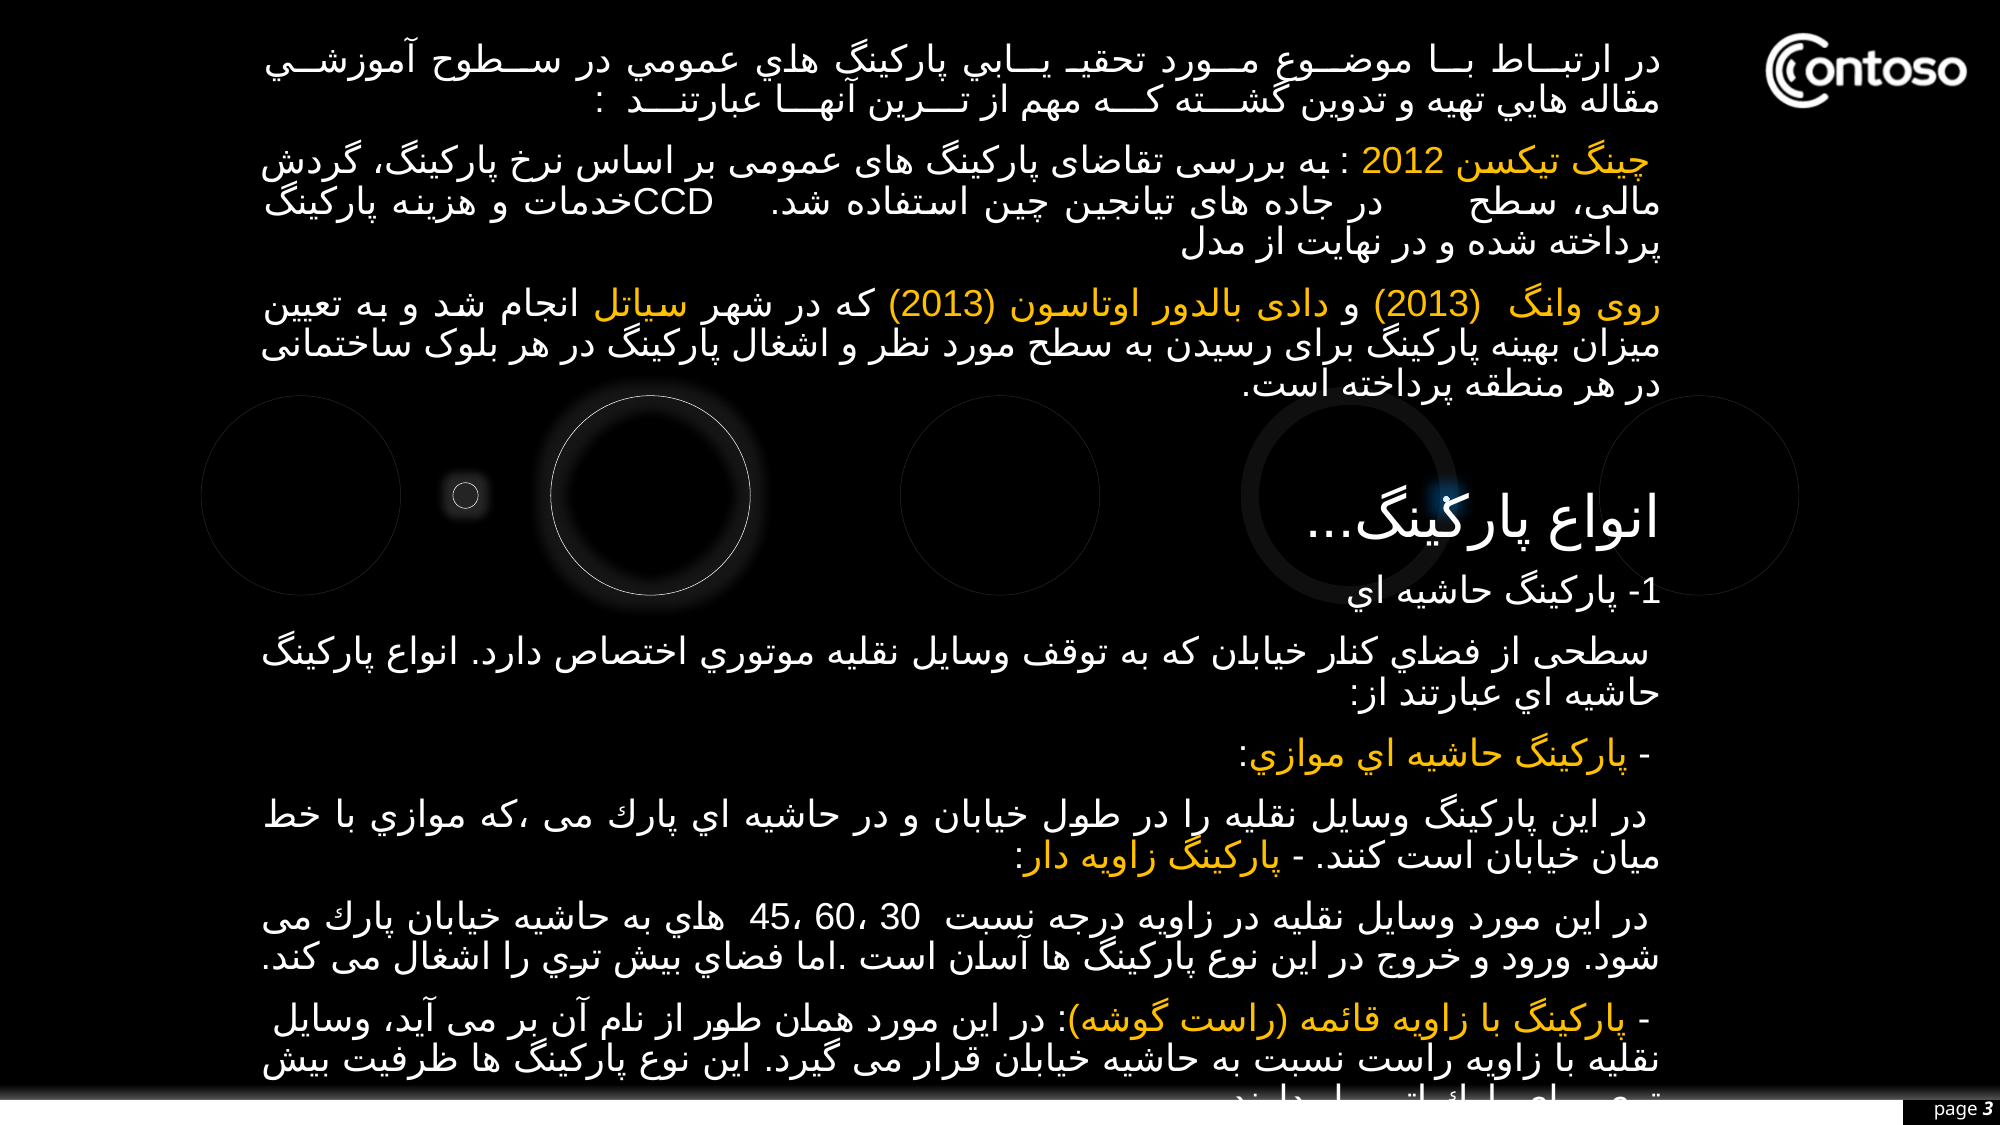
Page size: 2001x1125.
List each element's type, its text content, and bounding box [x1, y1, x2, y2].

slide_number page 3 [1903, 1096, 1994, 1123]
list در ارﺗﺒــﺎط ﺑــﺎ ﻣﻮﺿــﻮع ﻣــﻮرد ﺗﺤﻘﻴـ ﻳــﺎﺑﻲ ﭘﺎرﻛﻴﻨﮓ ﻫﺎي ﻋﻤﻮﻣﻲ در ﺳــﻄﻮح آﻣﻮزﺷــﻲ ﻣﻘﺎﻟﻪ ﻫﺎﻳﻲ ﺗﻬﻴﻪ و ﺗﺪوﻳﻦ ﮔﺸـــﺘﻪ ﻛـــﻪ ﻣﻬﻢ از ﺗـــﺮﻳﻦ آﻧﻬـــﺎ ﻋﺒﺎرﺗﻨـــﺪ : چینگ تیکسن 2012 : به بررسی تقاضای پارکینگ های عمومی بر اساس نرخ پارکینگ، گردش مالی، سطح در جاده های تیانجین چین استفاده شد. CCDخدمات و هزینه پارکینگ پرداخته شده و در نهایت از مدل روی وانگ (2013) و دادی بالدور اوتاسون (2013) که در شهر سیاتل انجام شد و به تعیین میزان بهینه پارکینگ برای رسیدن به سطح مورد نظر و اشغال پارکینگ در هر بلوک ساختمانی در هر منطقه پرداخته است. اﻧﻮاع ﭘﺎرﮐﯿﻨﮓ... 1- ﭘﺎرﮐﯿﻨﮓ ﺣﺎﺷﯿﻪ اي ﺳﻄﺤﯽ از ﻓﻀﺎي ﮐﻨﺎر ﺧﯿﺎﺑﺎن ﮐﻪ ﺑﻪ ﺗﻮﻗﻒ وﺳﺎﯾﻞ ﻧﻘﻠﯿﻪ ﻣﻮﺗﻮري اﺧﺘﺼﺎص دارد. اﻧﻮاع ﭘﺎرﮐﯿﻨﮓ ﺣﺎﺷﯿﻪ اي ﻋﺒﺎرﺗﻨﺪ از: - ﭘﺎرﮐﯿﻨﮓ ﺣﺎﺷﯿﻪ اي ﻣﻮازي: در اﯾﻦ ﭘﺎرﮐﯿﻨﮓ وﺳﺎﯾﻞ ﻧﻘﻠﯿﻪ را در ﻃﻮل ﺧﯿﺎﺑﺎن و در ﺣﺎﺷﯿﻪ اي ﭘﺎرك ﻣﯽ ،ﮐﻪ ﻣﻮازي ﺑﺎ ﺧﻂ ﻣﯿﺎن ﺧﯿﺎﺑﺎن اﺳﺖ ﮐﻨﻨﺪ. - ﭘﺎرﮐﯿﻨﮓ زاوﯾﻪ دار: در اﯾﻦ ﻣﻮرد وﺳﺎﯾﻞ ﻧﻘﻠﯿﻪ در زاوﯾﻪ درﺟﻪ ﻧﺴﺒﺖ 30 ،60 ،45 ﻫﺎي ﺑﻪ ﺣﺎﺷﯿﻪ ﺧﯿﺎﺑﺎن ﭘﺎرك ﻣﯽ ﺷﻮد. ورود و ﺧﺮوج در اﯾﻦ ﻧﻮع ﭘﺎرﮐﯿﻨﮓ ﻫﺎ آﺳﺎن اﺳﺖ .اﻣﺎ ﻓﻀﺎي ﺑﯿﺶ ﺗﺮي را اﺷﻐﺎل ﻣﯽ ﮐﻨﺪ. - ﭘﺎرﮐﯿﻨﮓ ﺑﺎ زاوﯾﻪ ﻗﺎﺋﻤﻪ (راﺳﺖ ﮔﻮﺷﻪ): در اﯾﻦ ﻣﻮرد ﻫﻤﺎن ﻃﻮر از ﻧﺎم آن ﺑﺮ ﻣﯽ آﯾﺪ، وﺳﺎﯾﻞ ﻧﻘﻠﯿﻪ ﺑﺎ زاوﯾﻪ راﺳﺖ ﻧﺴﺒﺖ ﺑﻪ ﺣﺎﺷﯿﻪ ﺧﯿﺎﺑﺎن ﻗﺮار ﻣﯽ ﮔﯿﺮد. اﯾﻦ ﻧﻮع ﭘﺎرﮐﯿﻨﮓ ﻫﺎ ﻇﺮﻓﯿﺖ ﺑﯿﺶ ﺗﺮي ﺑﺮاي ﭘﺎرك اﺗﻮﻣﺒﯿﻞ دارﻧﺪ. [260, 39, 1662, 1076]
picture [1758, 26, 1974, 110]
